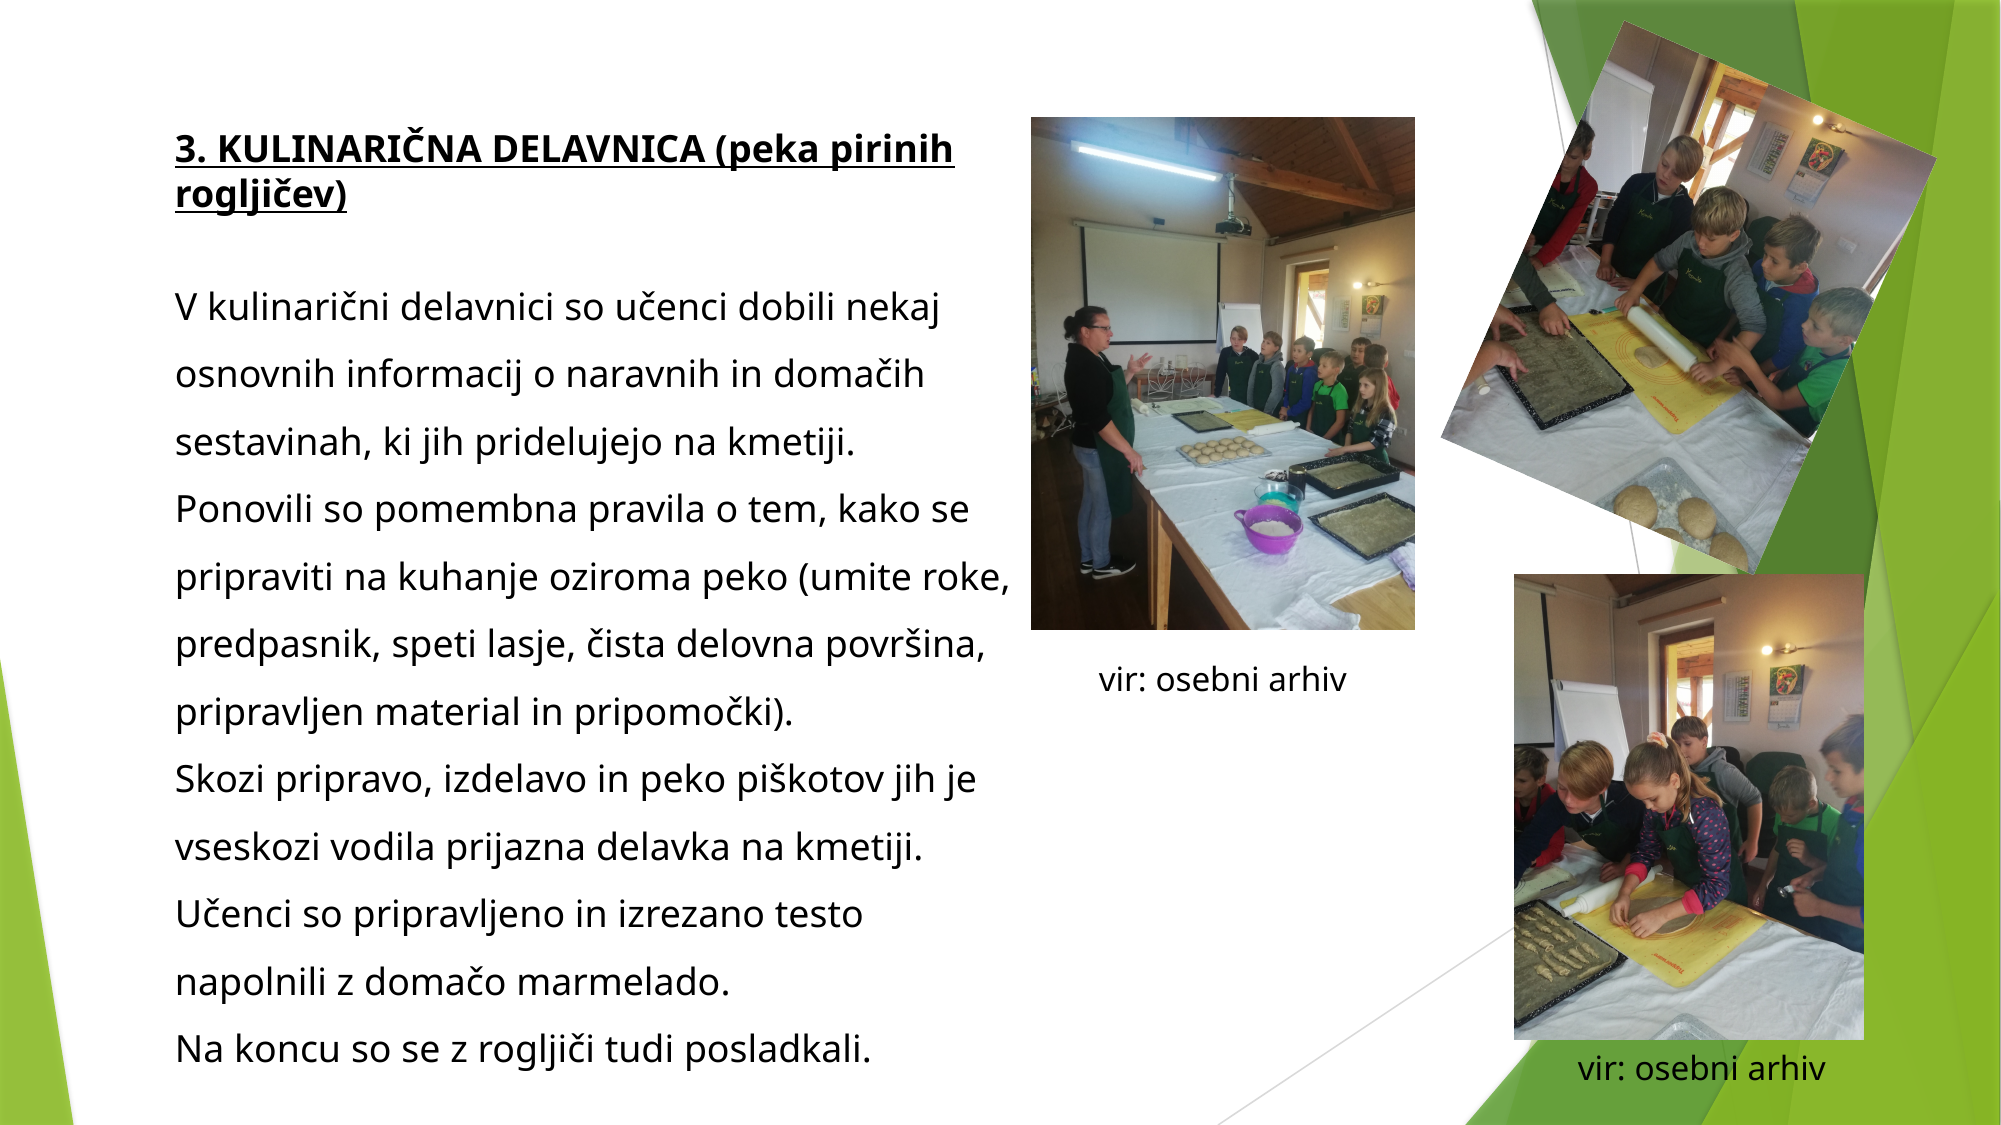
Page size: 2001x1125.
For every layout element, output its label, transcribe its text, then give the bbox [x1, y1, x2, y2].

picture [1030, 117, 1416, 631]
text_box vir: osebni arhiv [1083, 650, 1362, 706]
picture [1442, 22, 1936, 1041]
text_box 3. KULINARIČNA DELAVNICA (peka pirinih rogljičev) V kulinarični delavnici so učenci dobili nekaj osnovnih informacij o naravnih in domačih sestavinah, ki jih pridelujejo na kmetiji. Ponovili so pomembna pravila o tem, kako se pripraviti na kuhanje oziroma peko (umite roke, predpasnik, speti lasje, čista delovna površina, pripravljen material in pripomočki). Skozi pripravo, izdelavo in peko piškotov jih je vseskozi vodila prijazna delavka na kmetiji. Učenci so pripravljeno in izrezano testo napolnili z domačo marmelado. Na koncu so se z rogljiči tudi posladkali. [160, 117, 1032, 1078]
text_box vir: osebni arhiv [1563, 1049, 1842, 1095]
